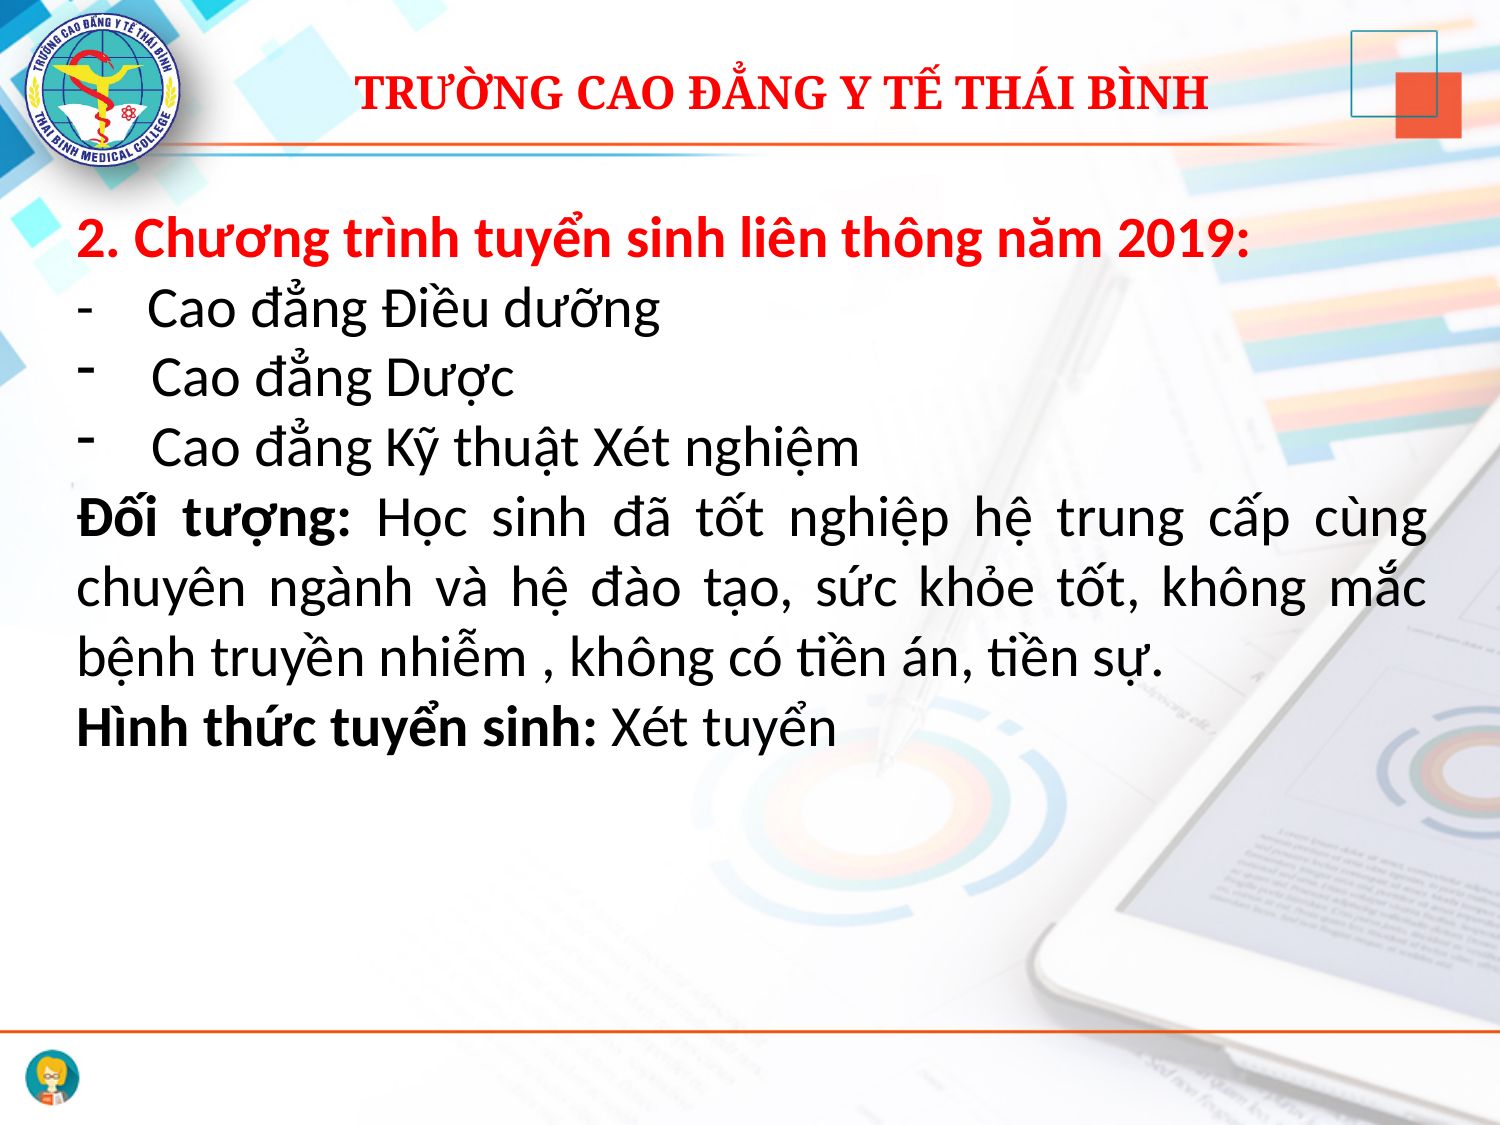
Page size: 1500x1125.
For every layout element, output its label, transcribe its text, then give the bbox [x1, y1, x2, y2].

text_box 2. Chương trình tuyển sinh liên thông năm 2019: - Cao đẳng Điều dưỡng Cao đẳng Dược Cao đẳng Kỹ thuật Xét nghiệm Đối tượng: Học sinh đã tốt nghiệp hệ trung cấp cùng chuyên ngành và hệ đào tạo, sức khỏe tốt, không mắc bệnh truyền nhiễm , không có tiền án, tiền sự. Hình thức tuyển sinh: Xét tuyển [61, 191, 1444, 766]
picture [0, 0, 1500, 1125]
text_box TRƯỜNG CAO ĐẲNG Y TẾ THÁI BÌNH [260, 52, 1304, 127]
